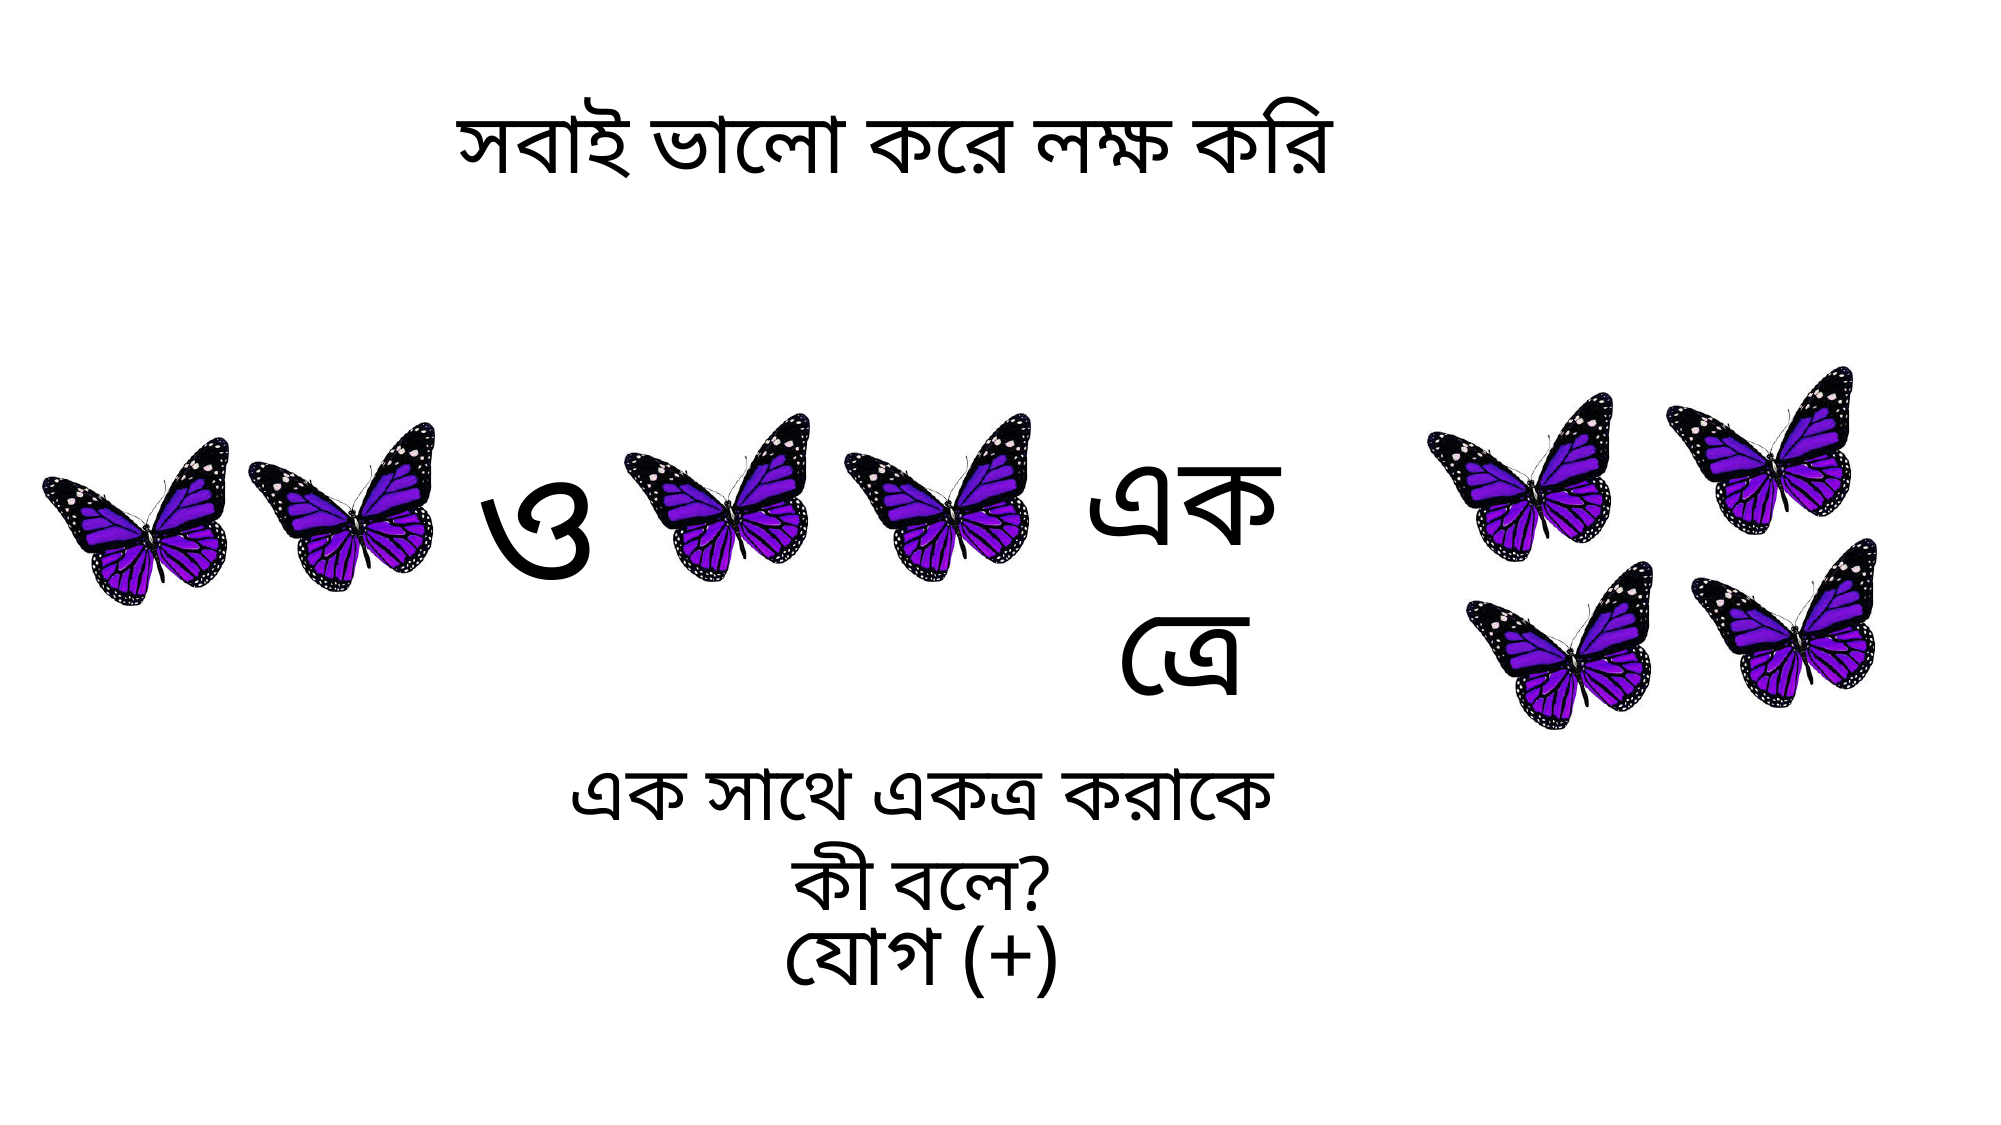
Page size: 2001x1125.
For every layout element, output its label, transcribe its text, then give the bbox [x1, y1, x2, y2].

picture [248, 422, 435, 592]
picture [1427, 392, 1653, 730]
text_box একত্রে [1029, 413, 1335, 728]
picture [1691, 538, 1877, 708]
picture [624, 413, 810, 582]
picture [42, 437, 229, 606]
text_box যোগ (+) [546, 894, 1297, 1010]
picture [1666, 366, 1853, 535]
text_box ও [461, 413, 616, 628]
picture [844, 413, 1031, 582]
text_box এক সাথে একত্র করাকে কী বলে? [508, 738, 1335, 934]
text_box সবাই ভালো করে লক্ষ করি [401, 82, 1379, 198]
